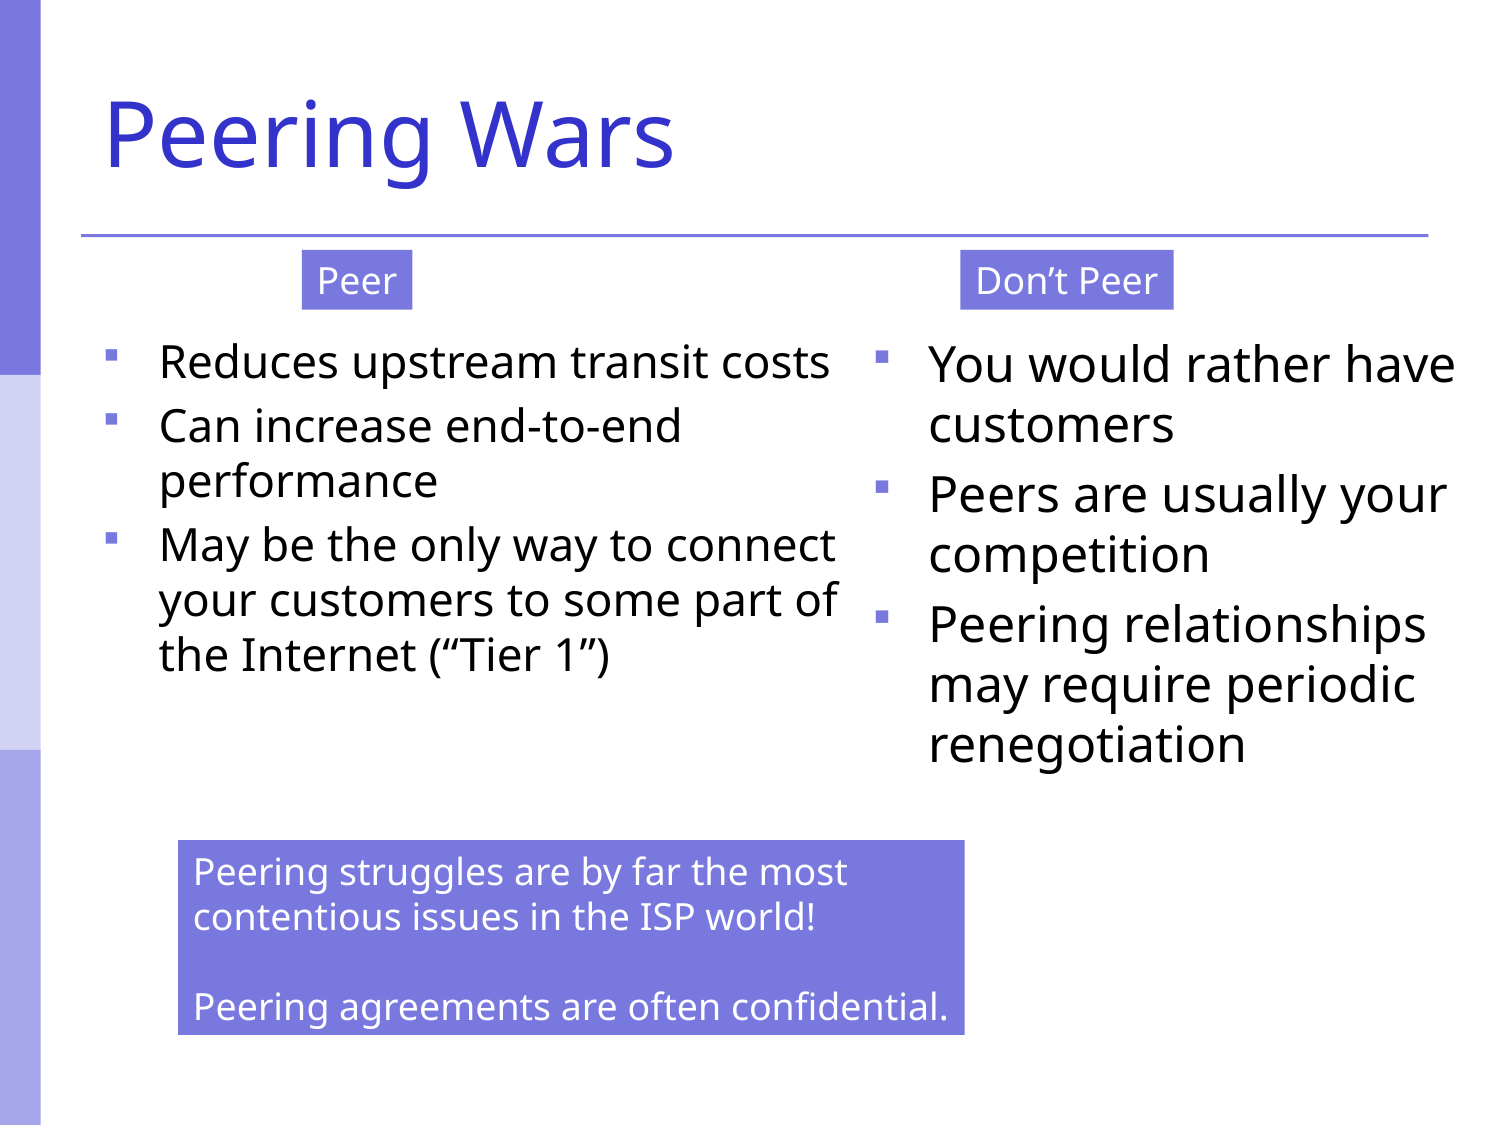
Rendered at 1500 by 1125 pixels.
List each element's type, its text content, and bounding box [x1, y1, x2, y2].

list Reduces upstream transit costs Can increase end-to-end performance May be the only way to connect your customers to some part of the Internet (“Tier 1”) [87, 325, 871, 1026]
text_box Peering struggles are by far the most contentious issues in the ISP world! Peering agreements are often confidential. [178, 840, 965, 1035]
text_box Peer [301, 249, 413, 310]
list You would rather have customers Peers are usually your competition Peering relationships may require periodic renegotiation [857, 324, 1483, 763]
title Peering Wars [87, 37, 1363, 226]
text_box Don’t Peer [960, 249, 1174, 310]
